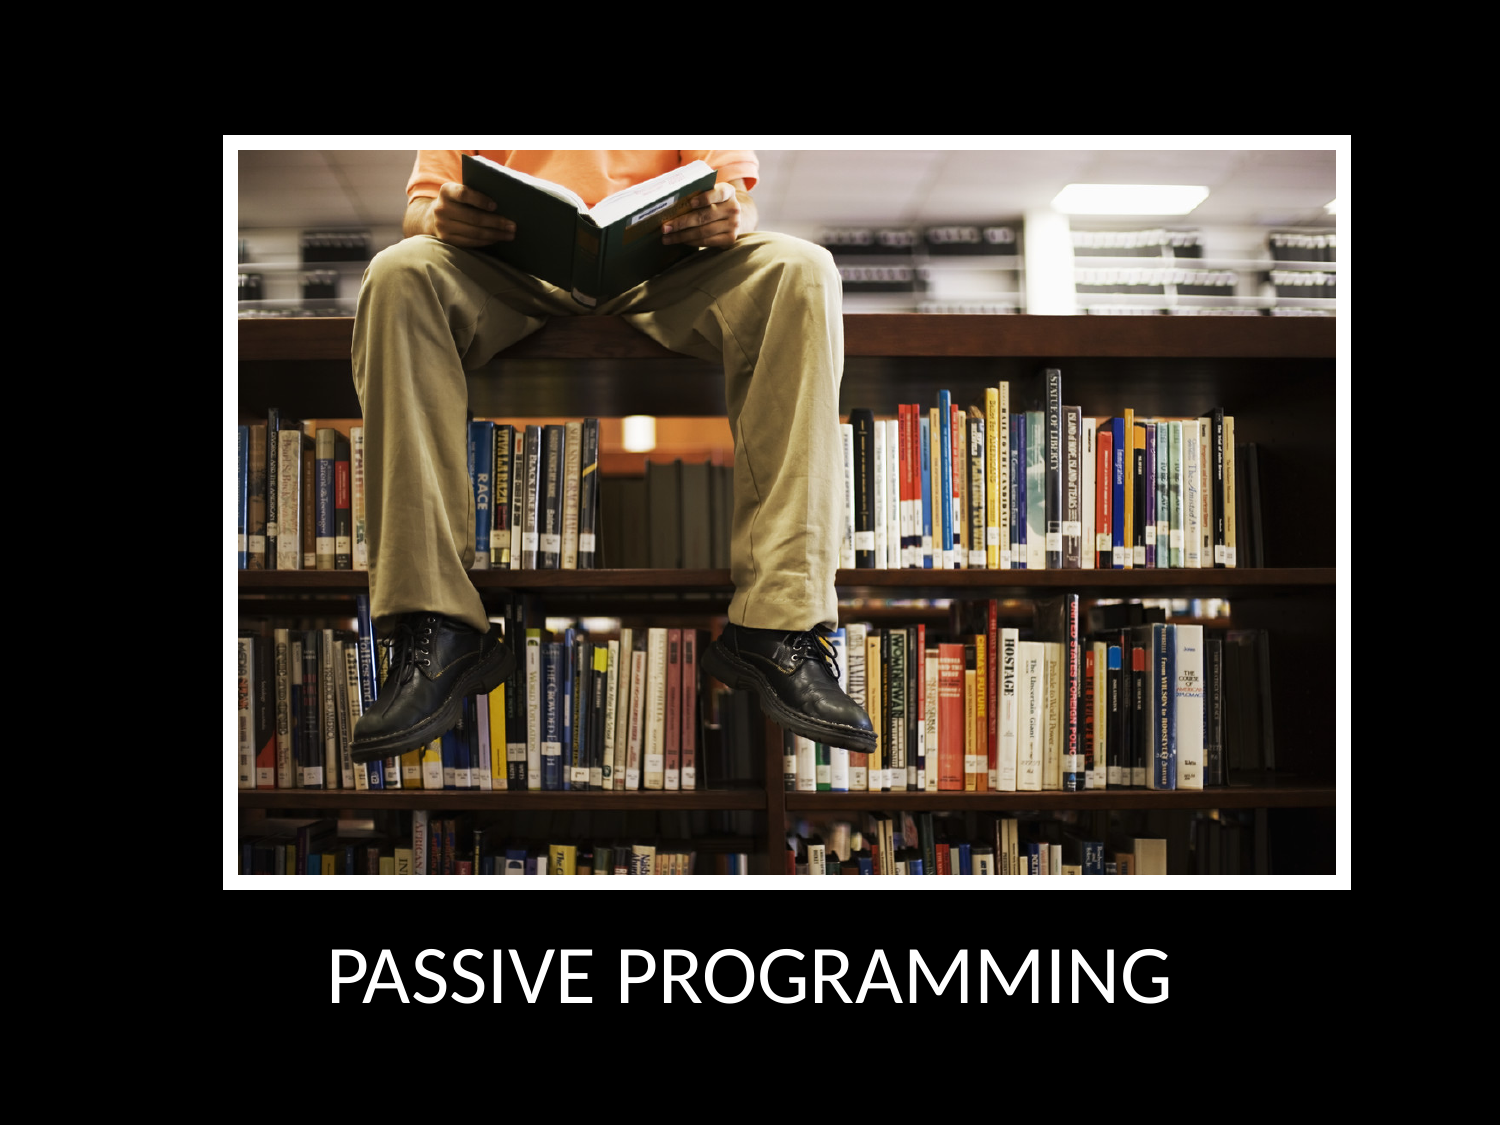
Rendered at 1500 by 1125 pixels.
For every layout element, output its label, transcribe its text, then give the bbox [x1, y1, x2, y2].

text_box PASSIVE PROGRAMMING [50, 912, 1450, 1063]
picture [237, 149, 1337, 876]
